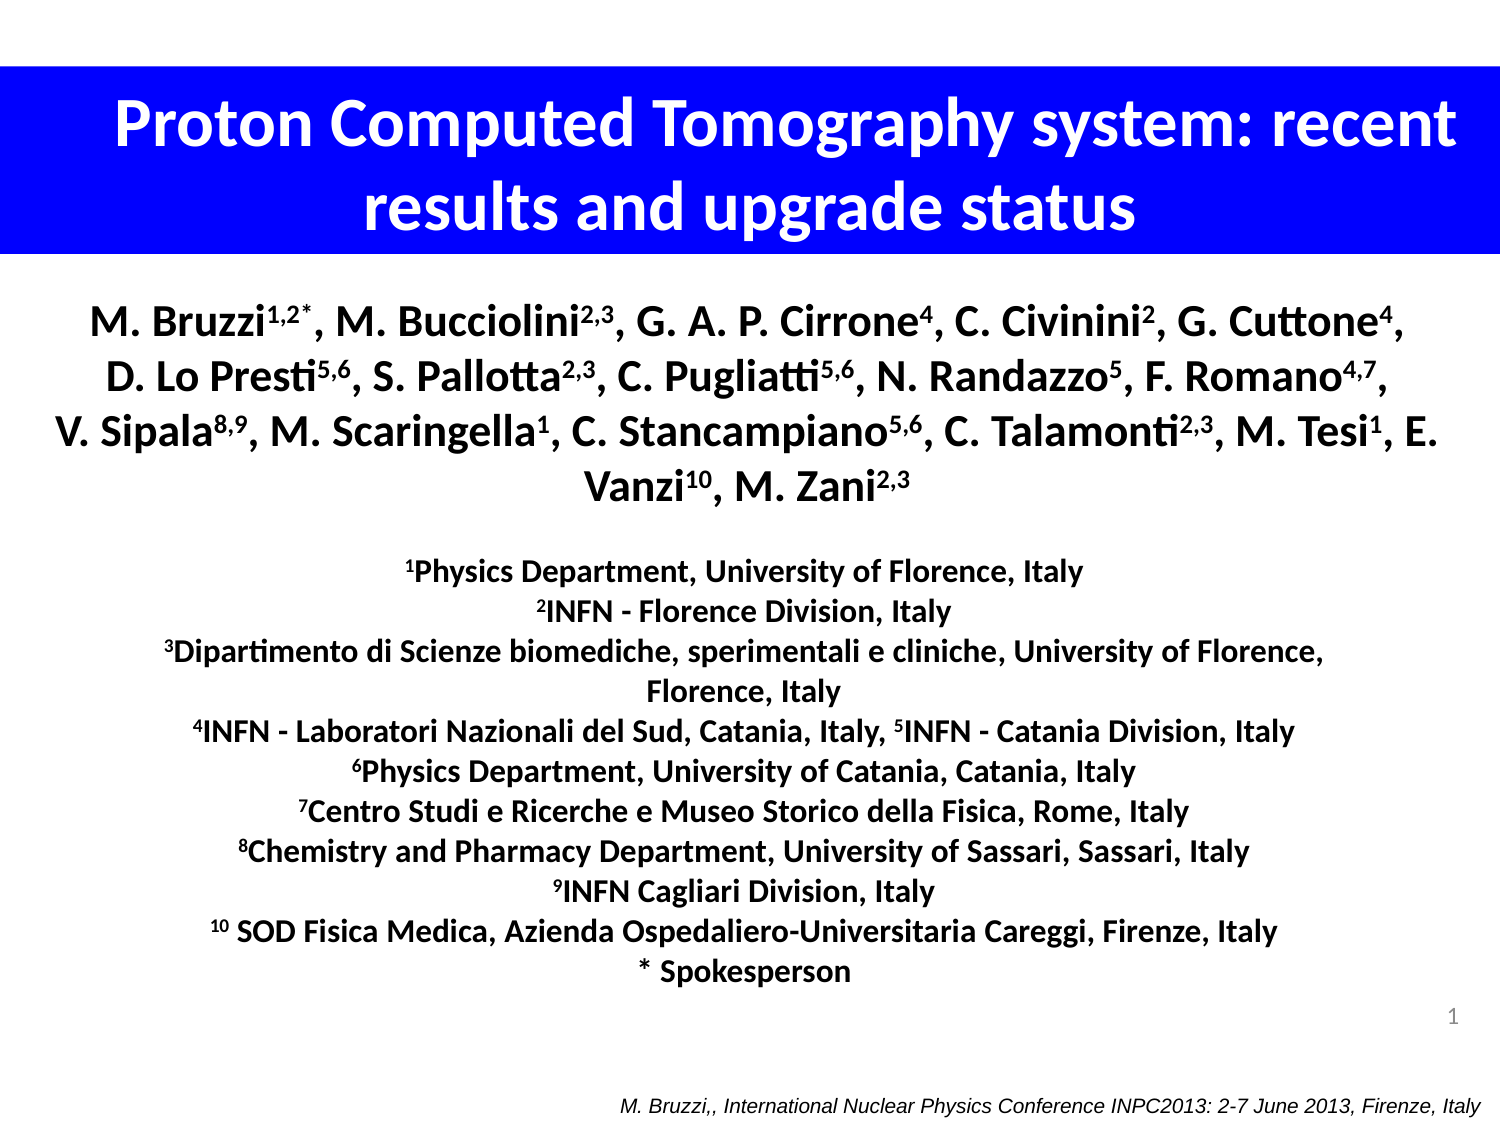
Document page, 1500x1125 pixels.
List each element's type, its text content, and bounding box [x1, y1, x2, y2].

slide_number 1 [1350, 994, 1475, 1035]
text_box M. Bruzzi1,2*, M. Bucciolini2,3, G. A. P. Cirrone4, C. Civinini2, G. Cuttone4, D. Lo Presti5,6, S. Pallotta2,3, C. Pugliatti5,6, N. Randazzo5, F. Romano4,7, V. Sipala8,9, M. Scaringella1, C. Stancampiano5,6, C. Talamonti2,3, M. Tesi1, E. Vanzi10, M. Zani2,3 [23, 283, 1471, 519]
text_box 1Physics Department, University of Florence, Italy 2INFN - Florence Division, Italy 3Dipartimento di Scienze biomediche, sperimentali e cliniche, University of Florence, Florence, Italy 4INFN - Laboratori Nazionali del Sud, Catania, Italy, 5INFN - Catania Division, Italy 6Physics Department, University of Catania, Catania, Italy 7Centro Studi e Ricerche e Museo Storico della Fisica, Rome, Italy 8Chemistry and Pharmacy Department, University of Sassari, Sassari, Italy 9INFN Cagliari Division, Italy 10 SOD Fisica Medica, Azienda Ospedaliero-Universitaria Careggi, Firenze, Italy * Spokesperson [135, 542, 1353, 997]
text_box Proton Computed Tomography system: recent results and upgrade status [0, 66, 1500, 254]
text_box M. Bruzzi,, International Nuclear Physics Conference INPC2013: 2-7 June 2013, Firenze, Italy [605, 1084, 1496, 1125]
